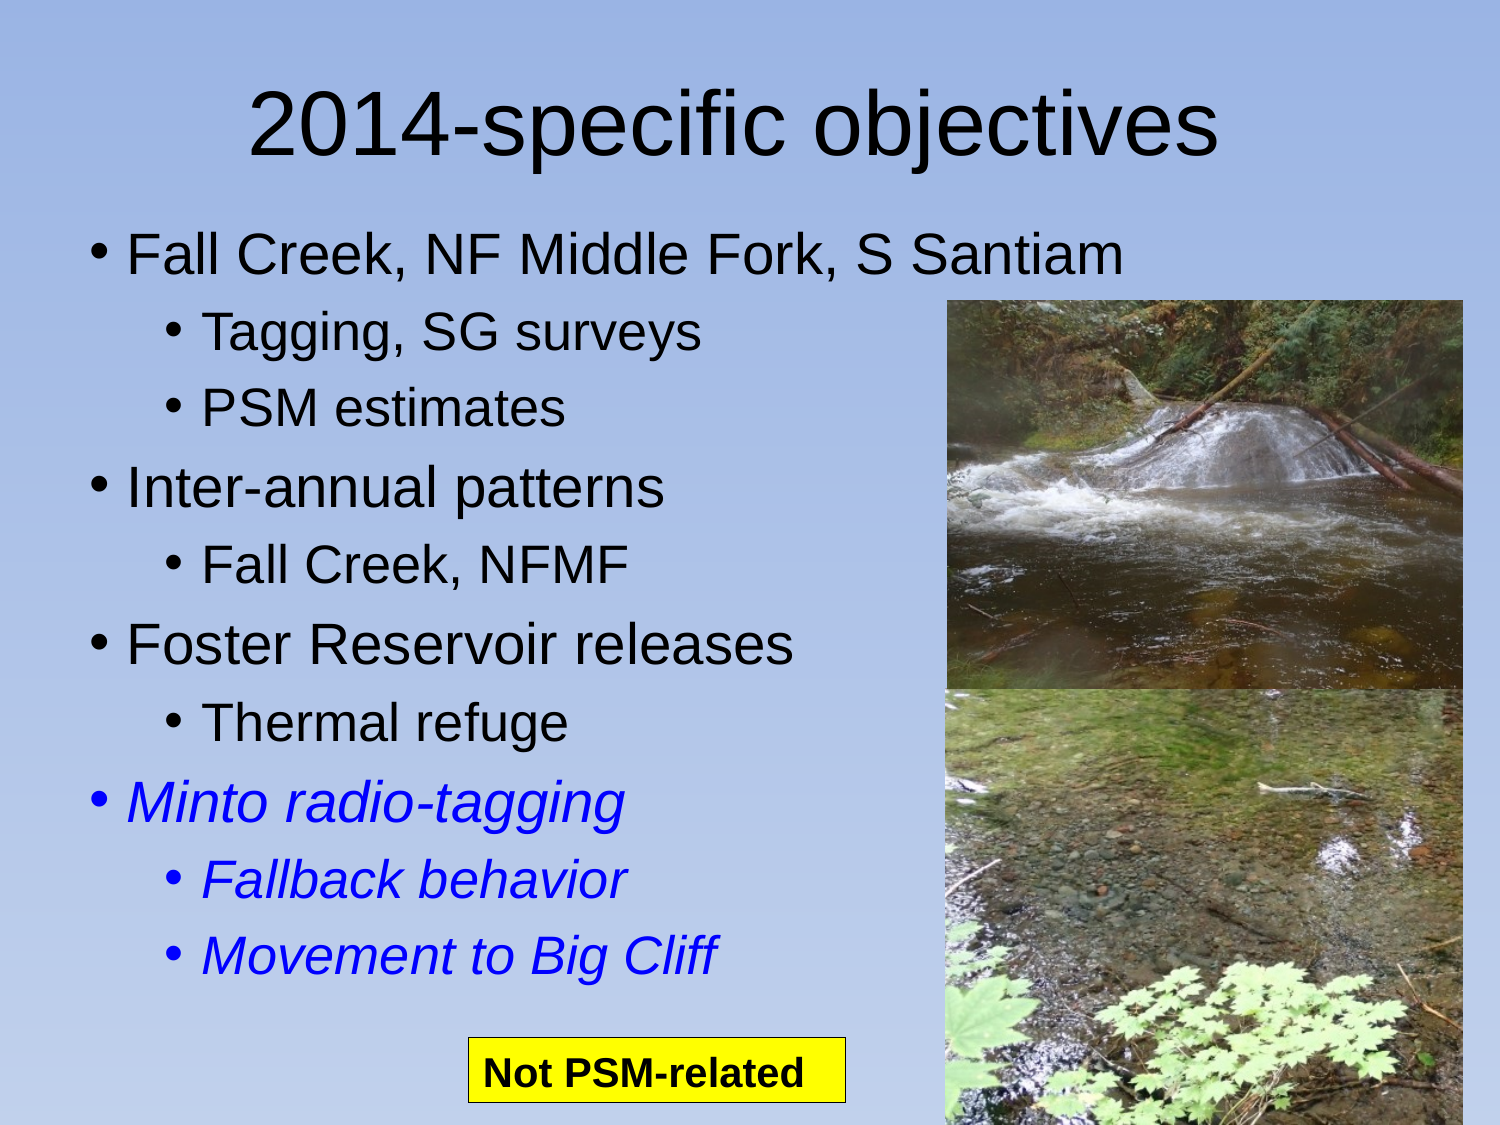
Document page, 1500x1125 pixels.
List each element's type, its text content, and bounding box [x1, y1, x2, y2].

picture [945, 300, 1464, 1125]
text_box Not PSM-related [468, 1037, 846, 1103]
title 2014-specific objectives [59, 24, 1410, 212]
list Fall Creek, NF Middle Fork, S Santiam Tagging, SG surveys PSM estimates Inter-annual patterns Fall Creek, NFMF Foster Reservoir releases Thermal refuge Minto radio-tagging Fallback behavior Movement to Big Cliff [0, 208, 1250, 521]
